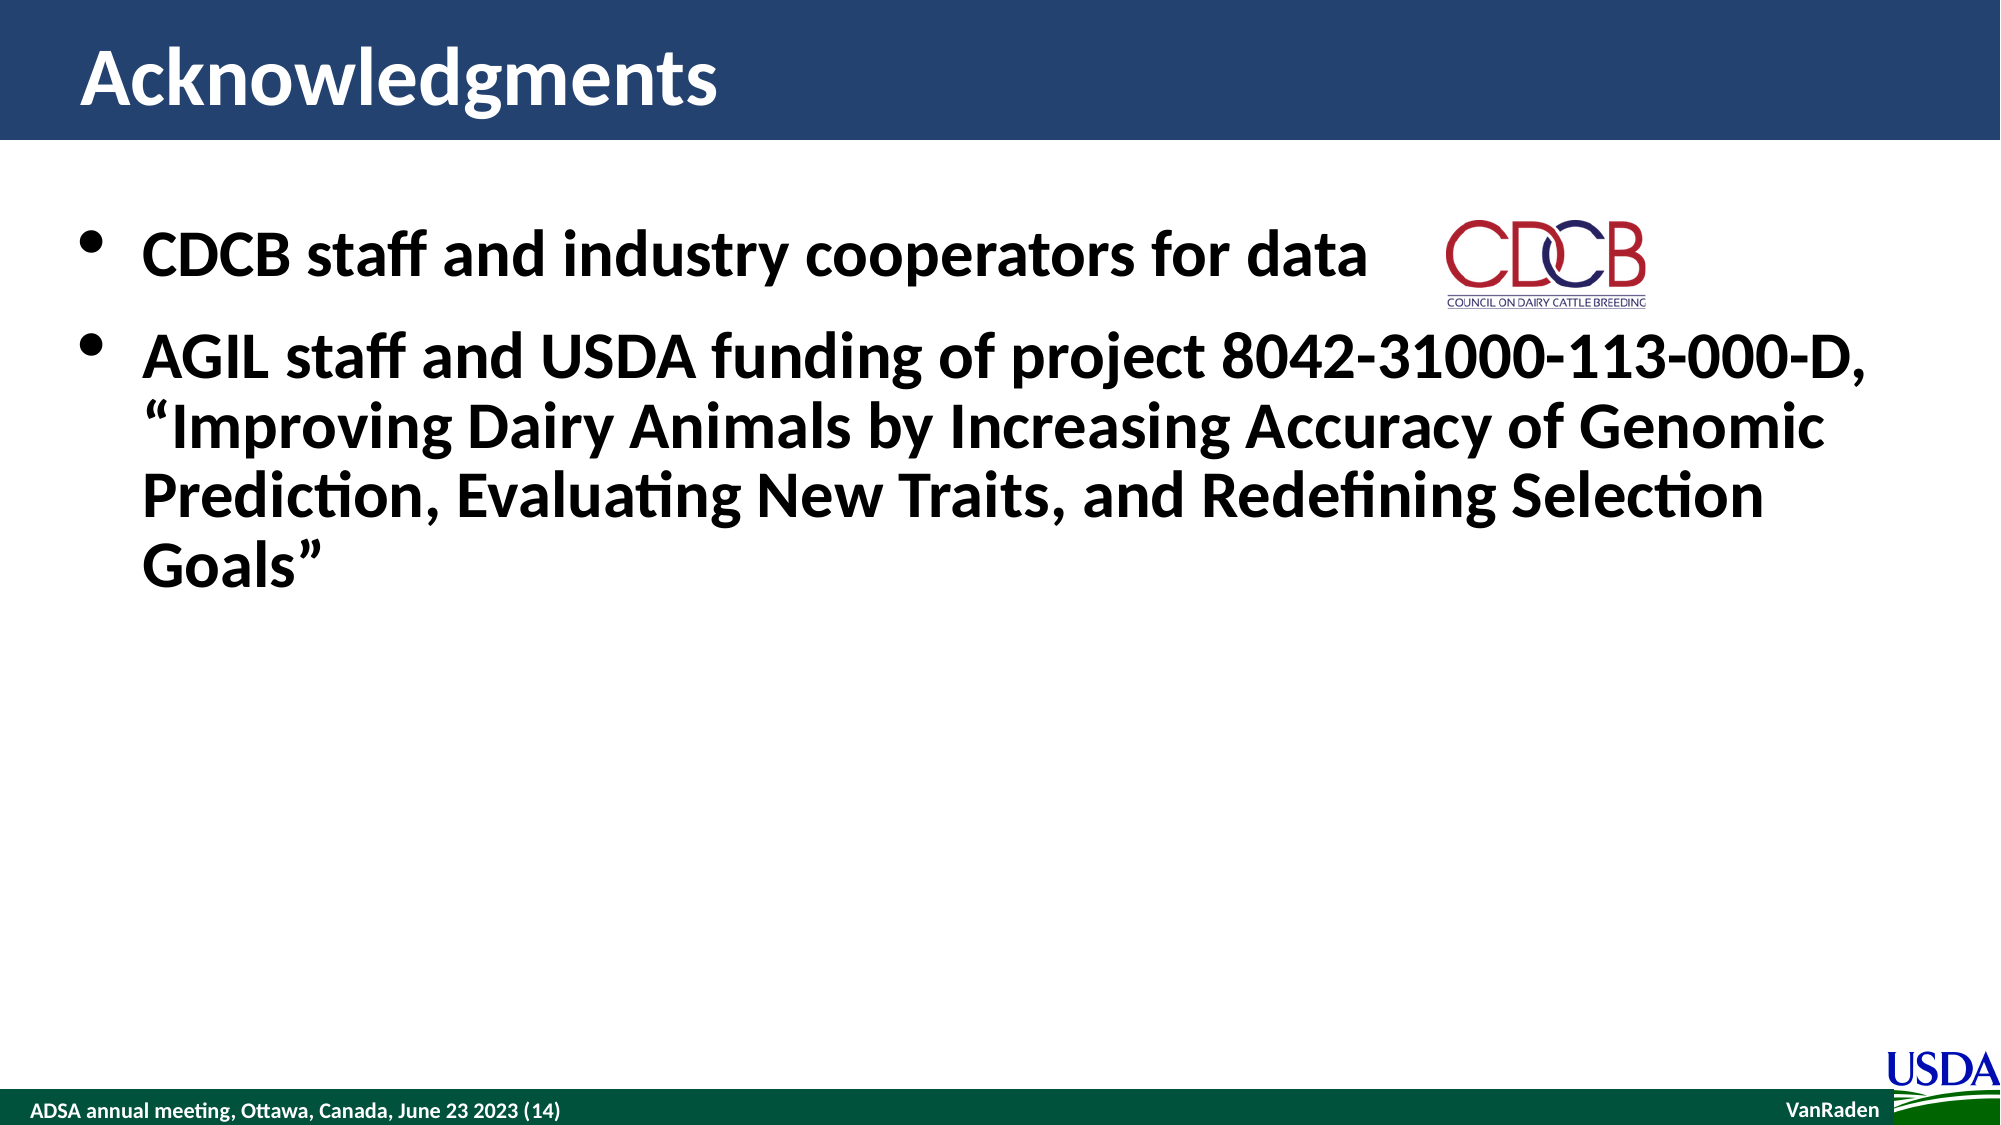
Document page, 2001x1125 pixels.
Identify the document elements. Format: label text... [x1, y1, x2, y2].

picture [1887, 1051, 2000, 1125]
picture [1446, 219, 1646, 309]
title Acknowledgments [80, 20, 1920, 125]
list CDCB staff and industry cooperators for data AGIL staff and USDA funding of project 8042-31000-113-000-D, “Improving Dairy Animals by Increasing Accuracy of Genomic Prediction, Evaluating New Traits, and Redefining Selection Goals” [80, 219, 1920, 1020]
